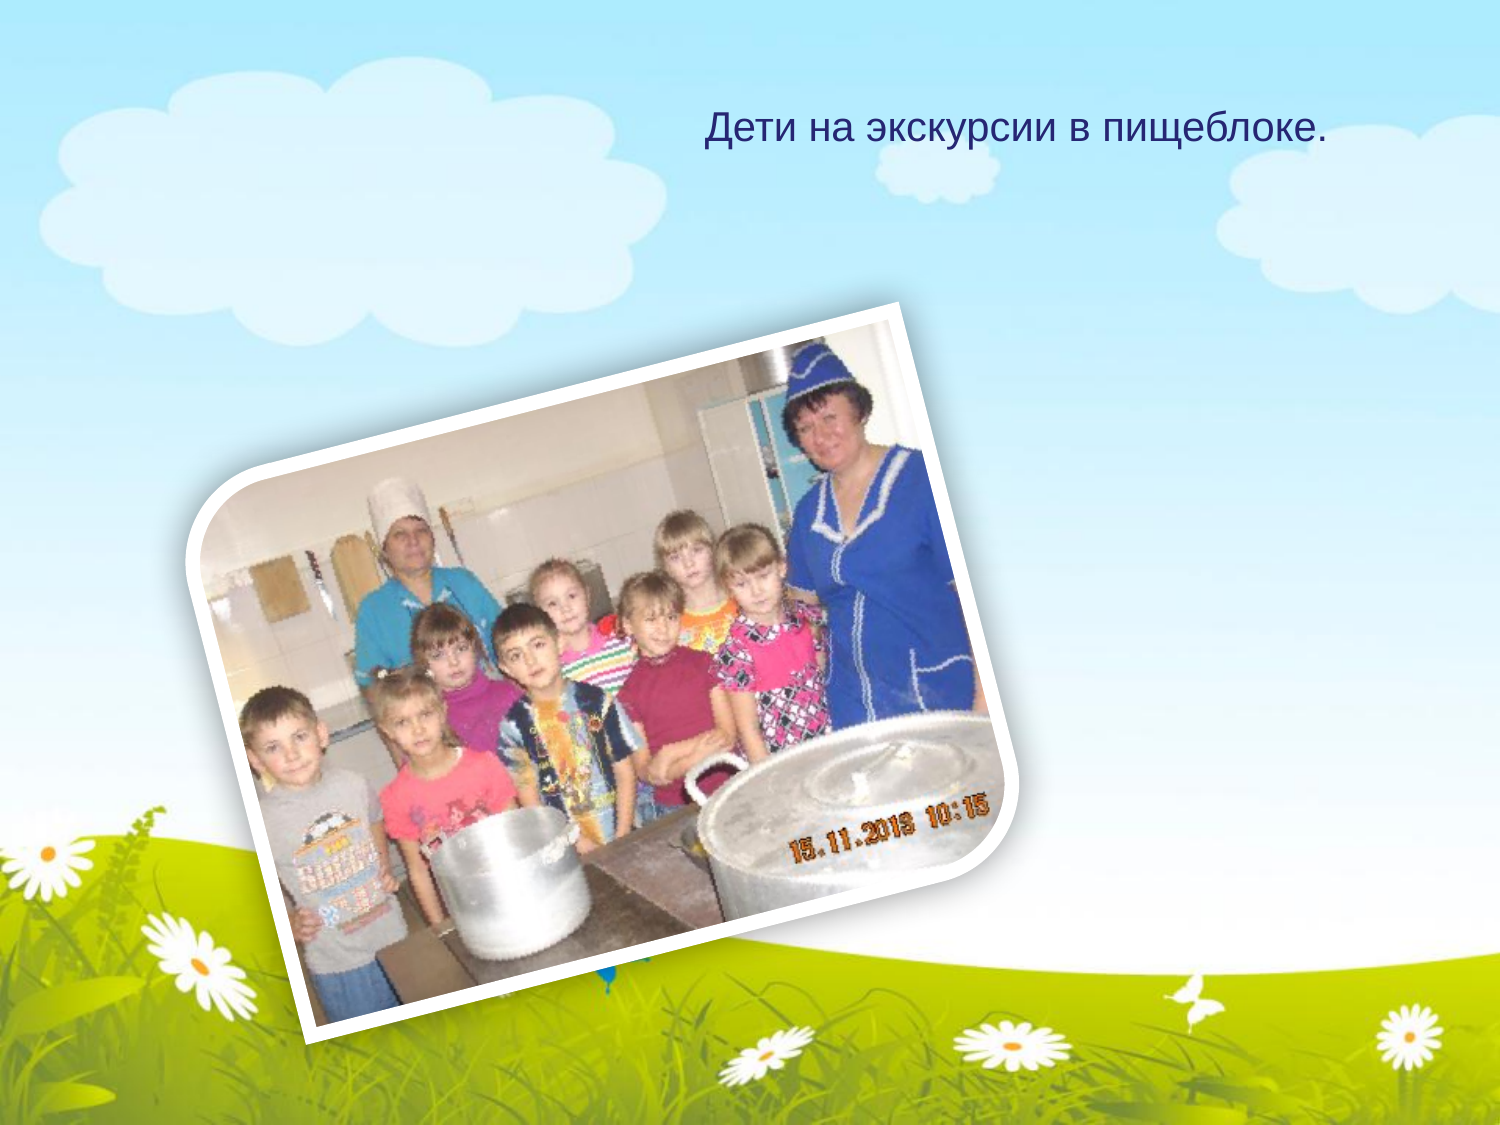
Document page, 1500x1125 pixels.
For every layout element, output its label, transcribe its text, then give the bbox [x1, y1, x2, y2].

title Дети на экскурсии в пищеблоке. [608, 30, 1425, 219]
picture [0, 0, 1500, 1125]
